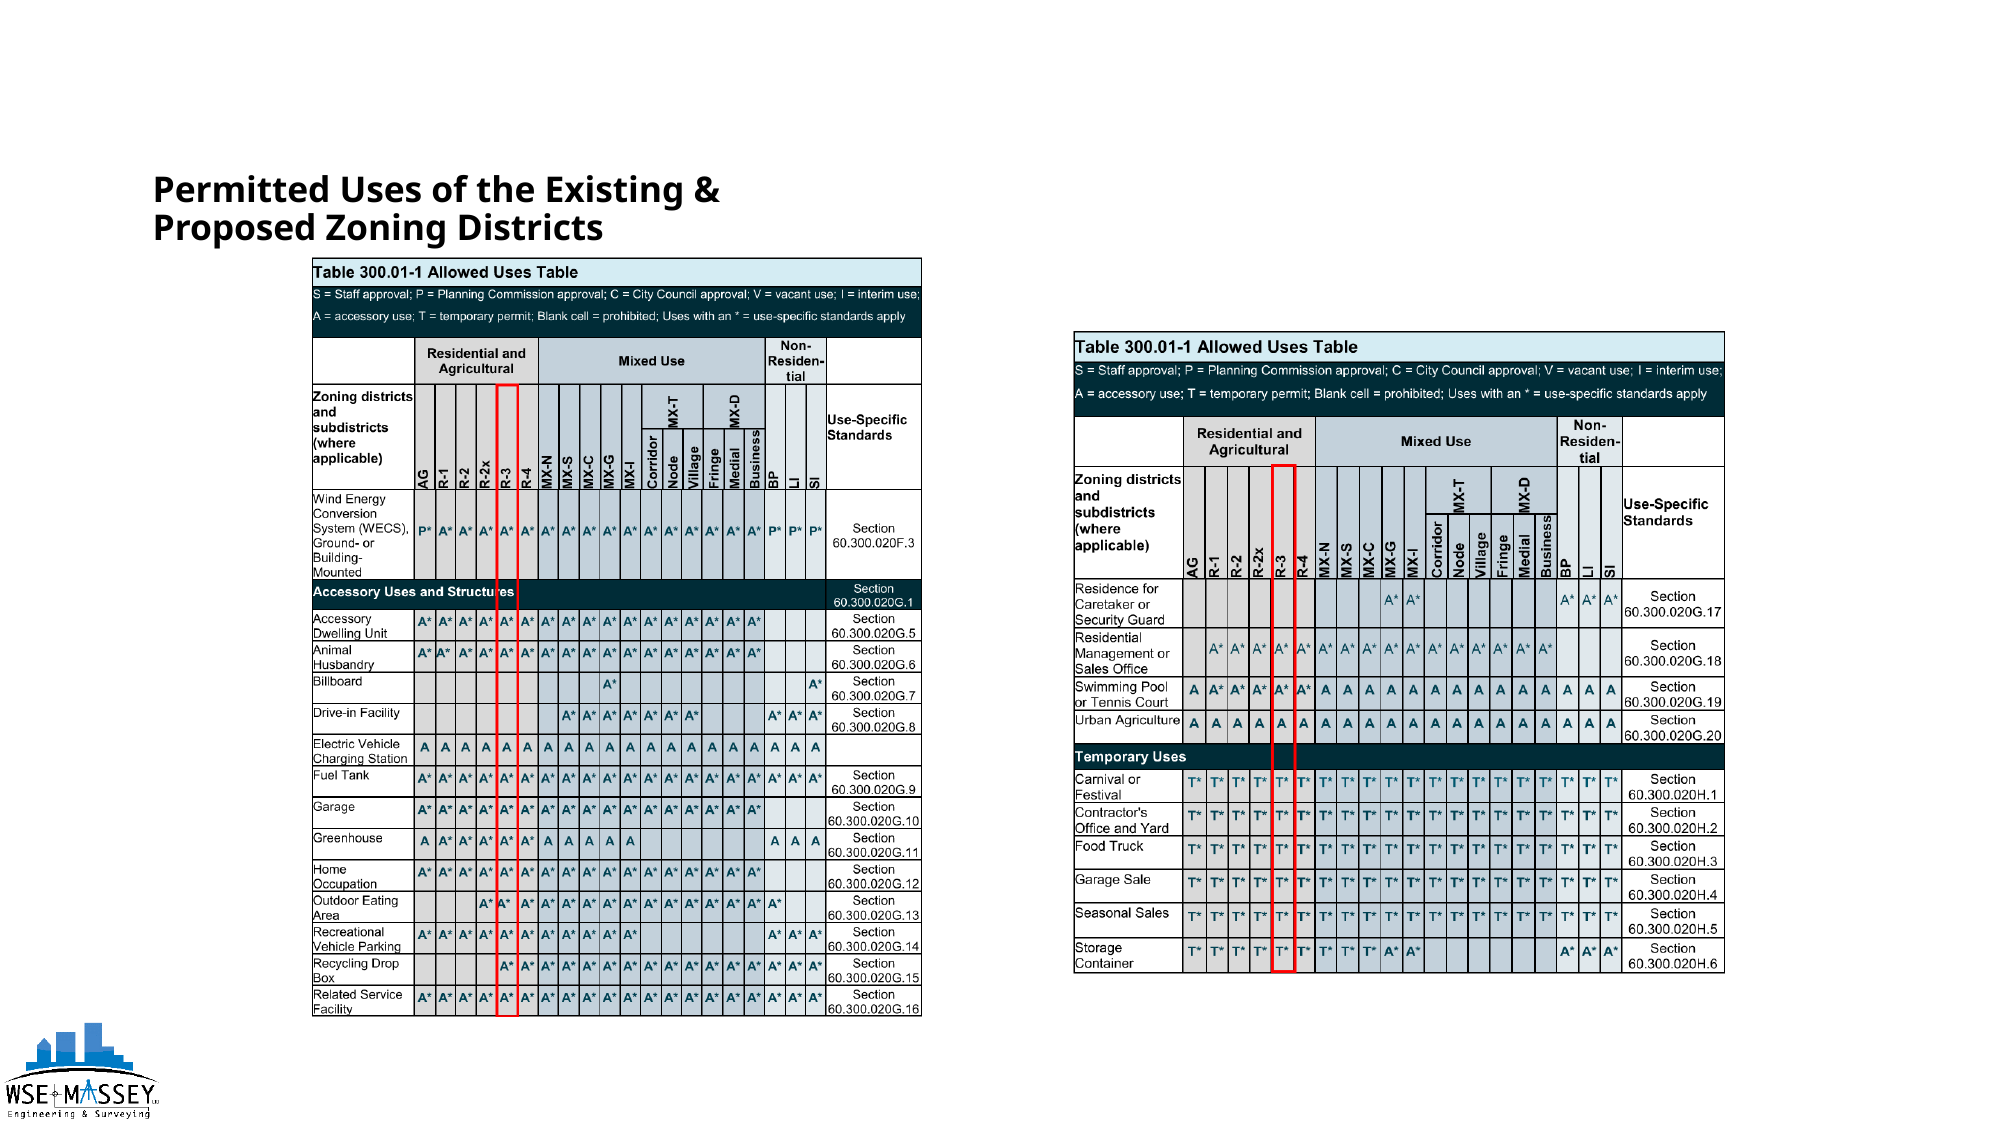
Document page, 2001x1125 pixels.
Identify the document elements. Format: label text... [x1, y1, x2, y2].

picture [0, 1016, 163, 1125]
picture [1070, 327, 1727, 976]
picture [310, 255, 923, 1017]
title Permitted Uses of the Existing & Proposed Zoning Districts [137, 161, 783, 256]
